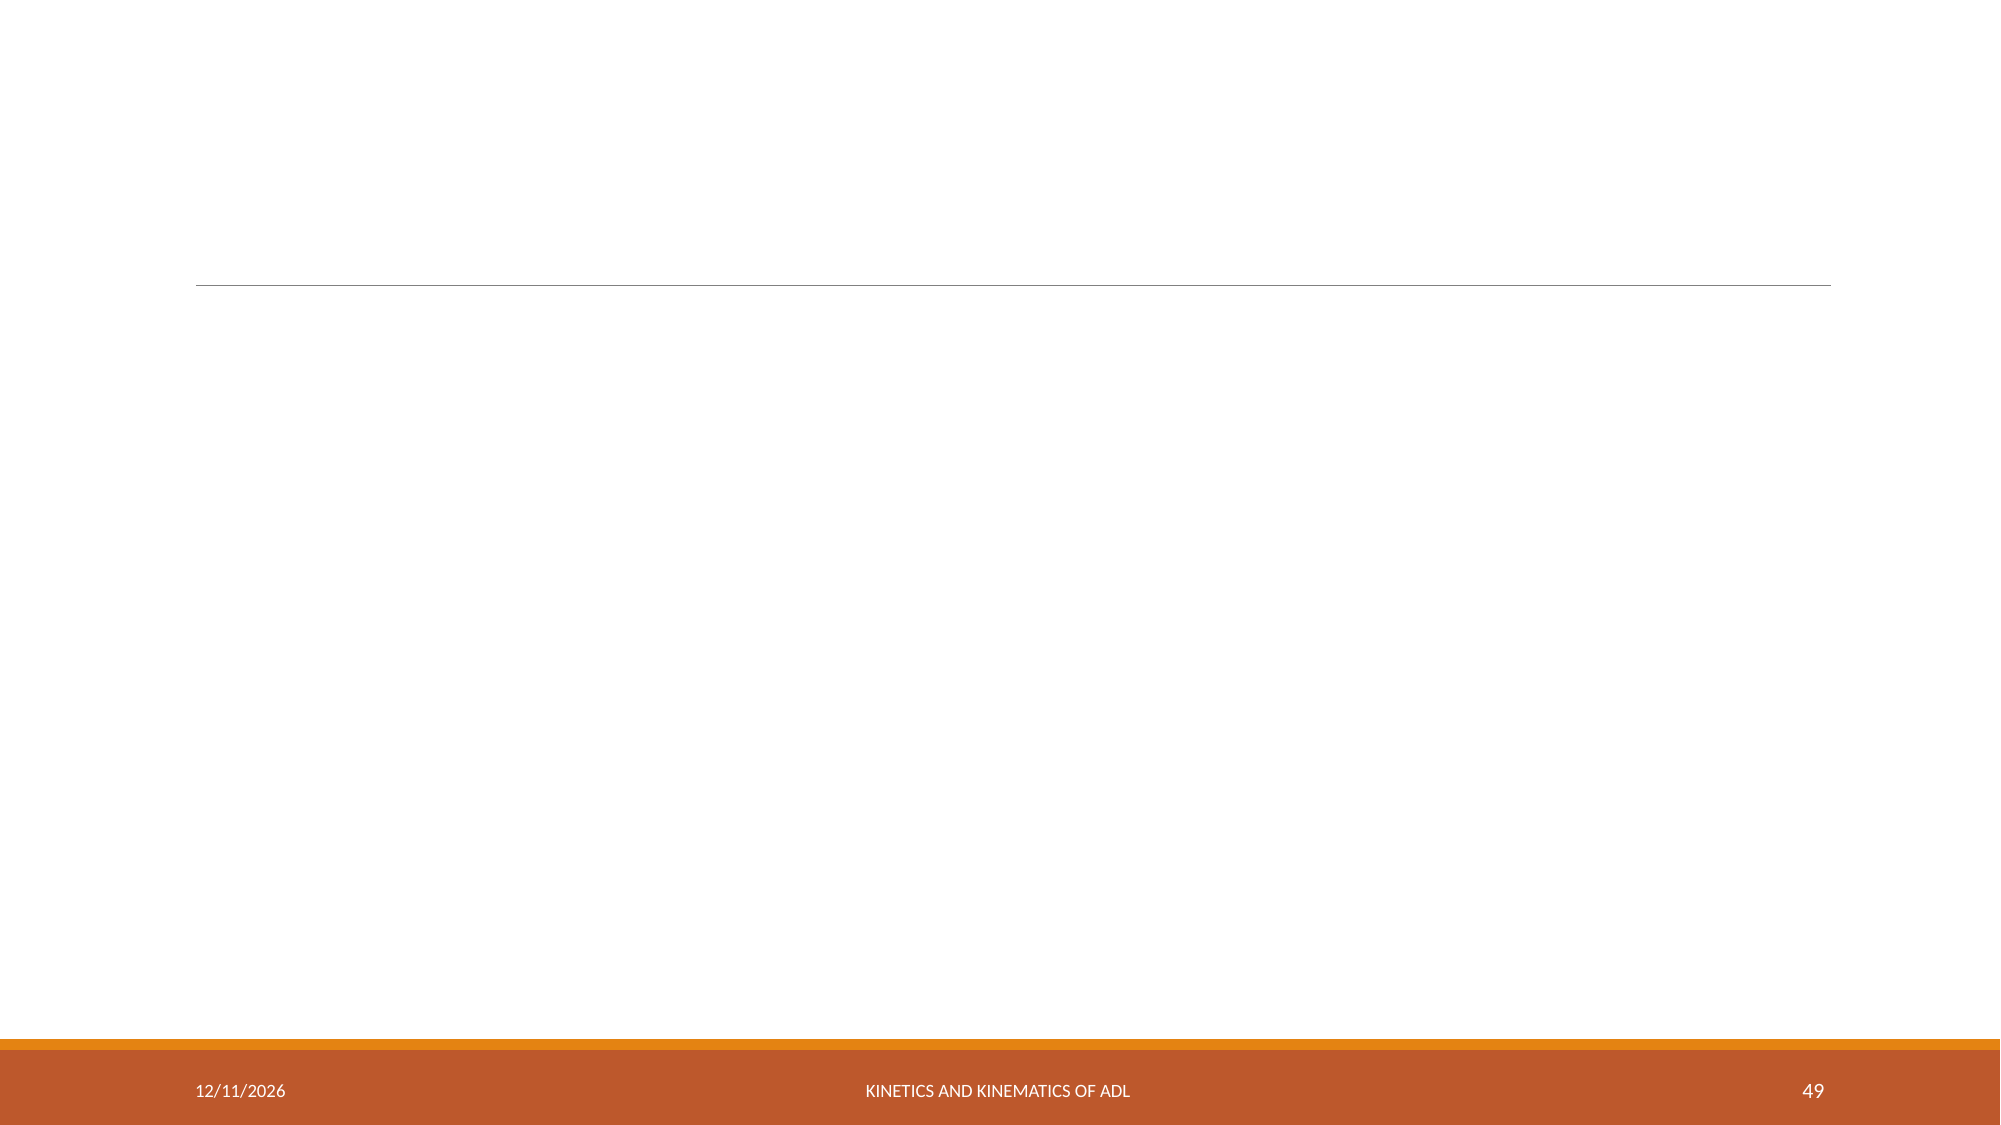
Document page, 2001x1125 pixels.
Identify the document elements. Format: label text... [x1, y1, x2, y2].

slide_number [180, 1059, 586, 1120]
slide_number 49 [1624, 1059, 1840, 1120]
footer Kinetics and Kinematics of ADL [604, 1059, 1396, 1120]
